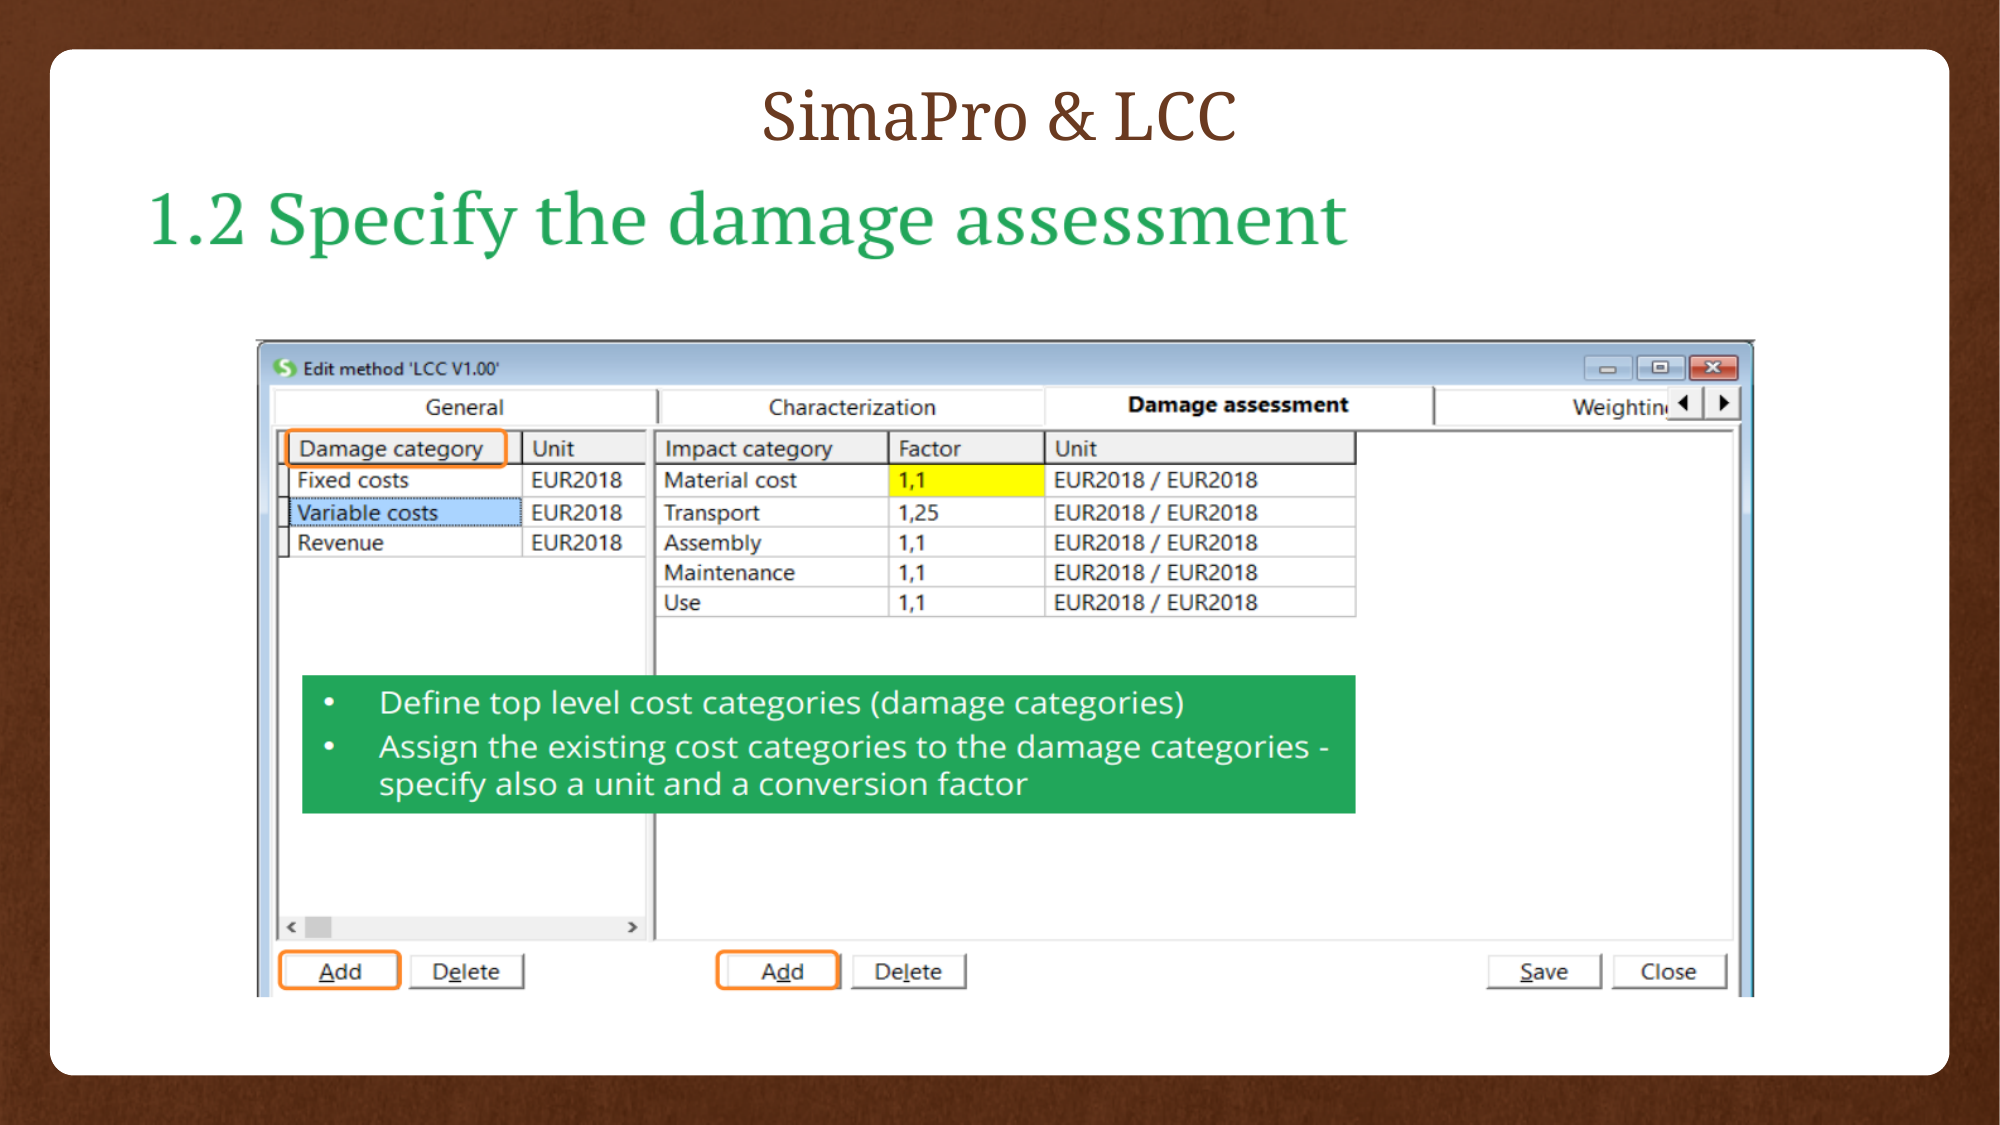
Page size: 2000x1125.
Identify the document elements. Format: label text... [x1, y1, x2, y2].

title SimaPro & LCC [199, 70, 1800, 160]
picture [101, 160, 1910, 1071]
